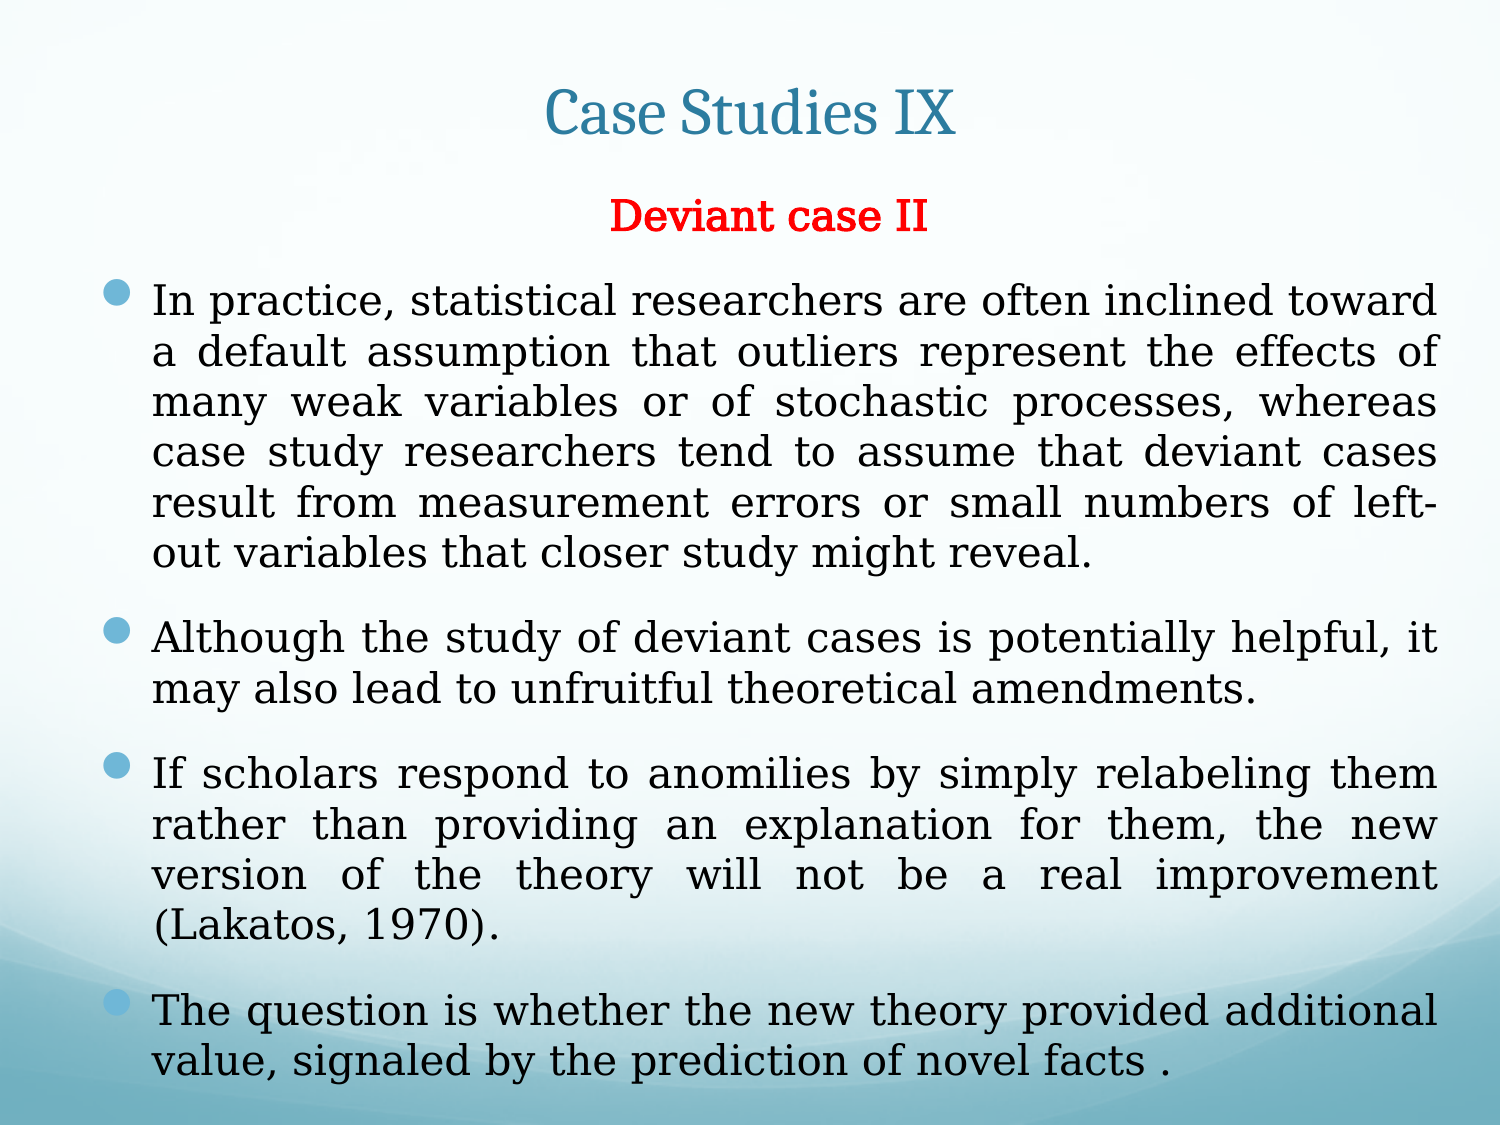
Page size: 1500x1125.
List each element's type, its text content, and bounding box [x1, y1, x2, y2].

list Deviant case II In practice, statistical researchers are often inclined toward a default assumption that outliers represent the effects of many weak variables or of stochastic processes, whereas case study researchers tend to assume that deviant cases result from measurement errors or small numbers of left-out variables that closer study might reveal. Although the study of deviant cases is potentially helpful, it may also lead to unfruitful theoretical amendments. If scholars respond to anomilies by simply relabeling them rather than providing an explanation for them, the new version of the theory will not be a real improvement (Lakatos, 1970). The question is whether the new theory provided additional value, signaled by the prediction of novel facts . [84, 180, 1453, 1105]
title Case Studies IX [90, 52, 1410, 163]
